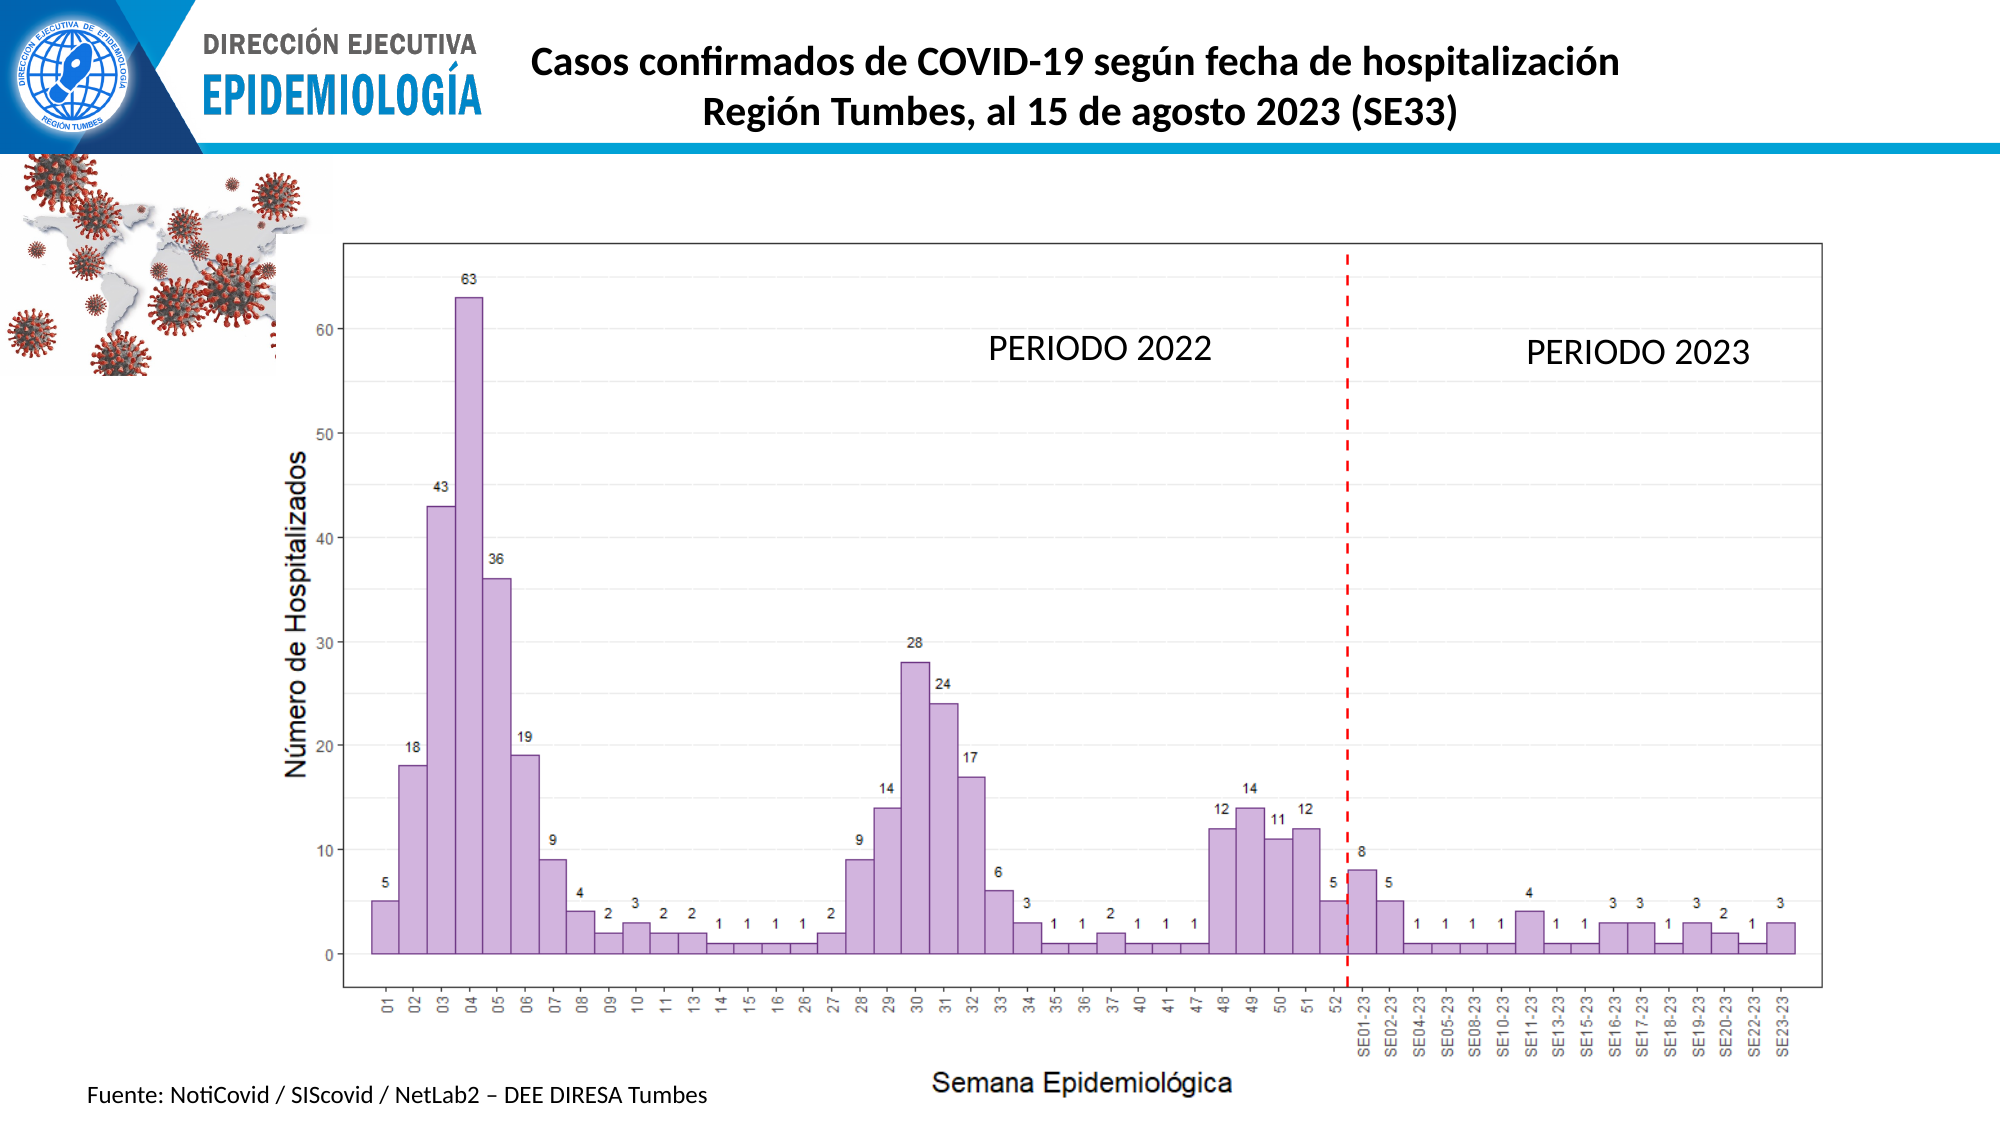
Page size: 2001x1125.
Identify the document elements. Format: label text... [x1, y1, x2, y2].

picture [0, 0, 1832, 1099]
text_box Fuente: NotiCovid / SIScovid / NetLab2 – DEE DIRESA Tumbes [72, 1071, 1228, 1116]
text_box Casos confirmados de COVID-19 según fecha de hospitalización Región Tumbes, al 15 de agosto 2023 (SE33) [516, 26, 1637, 142]
text_box [333, 142, 2000, 155]
